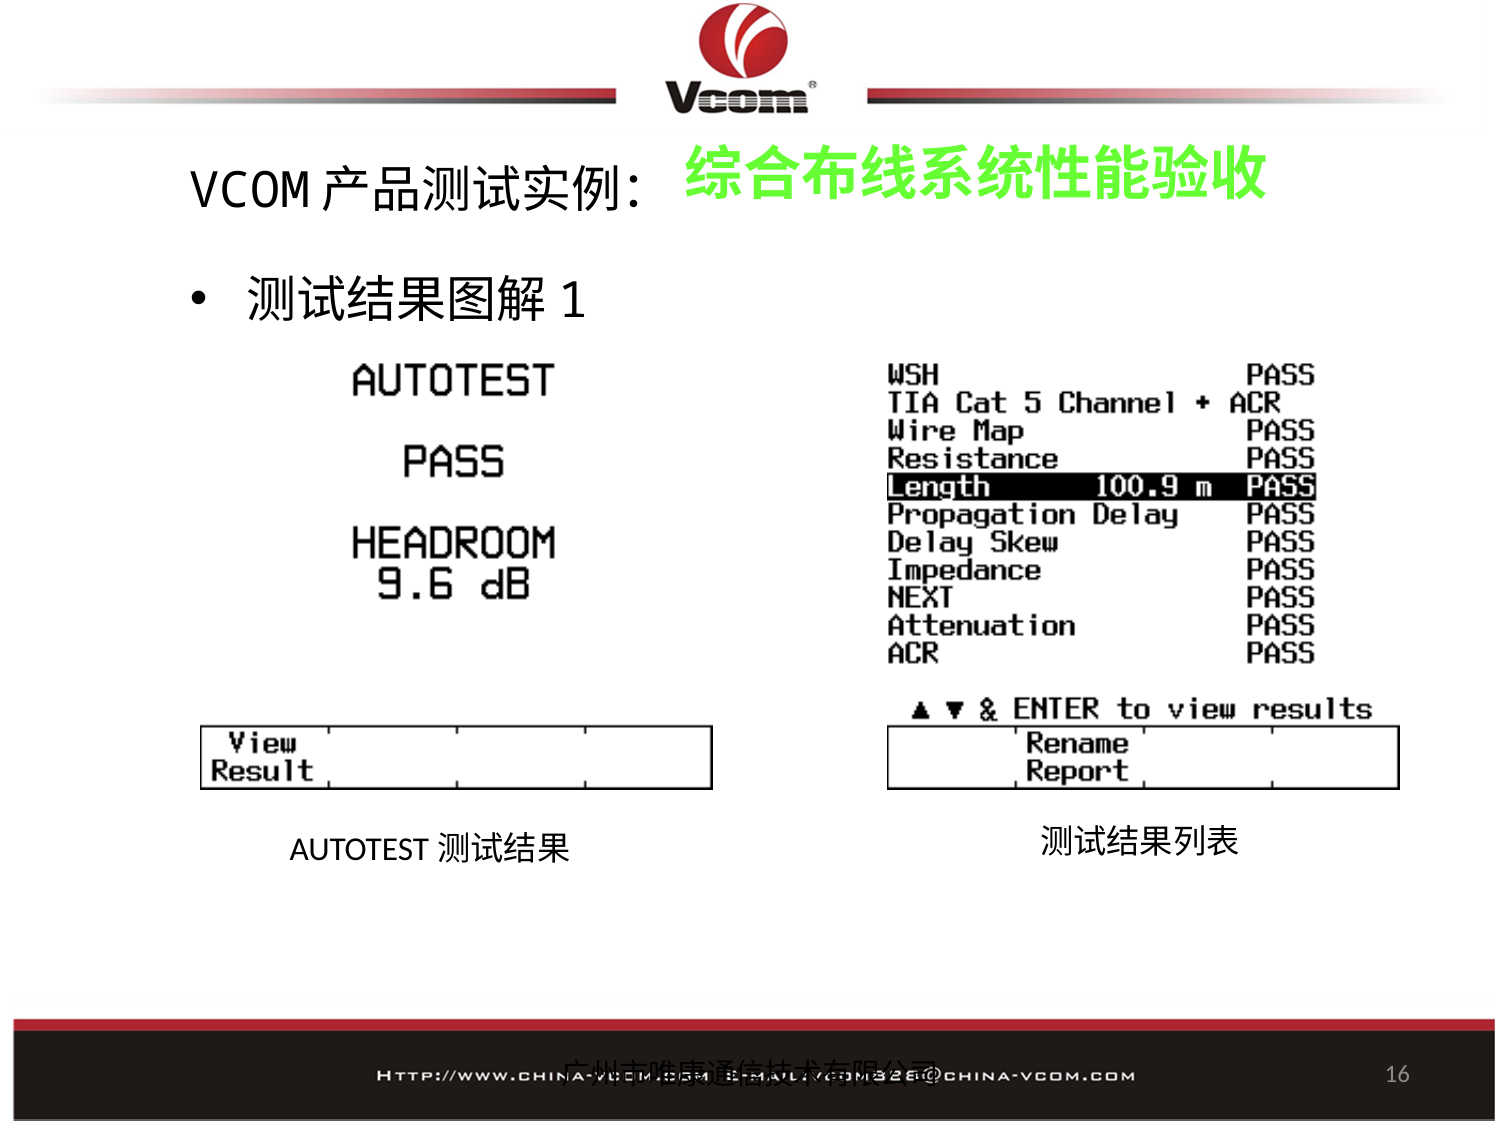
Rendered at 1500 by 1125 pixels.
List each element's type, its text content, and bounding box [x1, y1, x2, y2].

slide_number 16 [1074, 1042, 1425, 1103]
list VCOM产品测试实例： 测试结果图解1 [174, 149, 1450, 825]
title 综合布线系统性能验收 [620, 90, 1333, 149]
text_box 测试结果列表 [1025, 812, 1255, 868]
footer 广州市唯康通信技术有限公司 [512, 1042, 988, 1103]
text_box AUTOTEST测试结果 [274, 819, 586, 875]
picture [0, 3, 1495, 1121]
